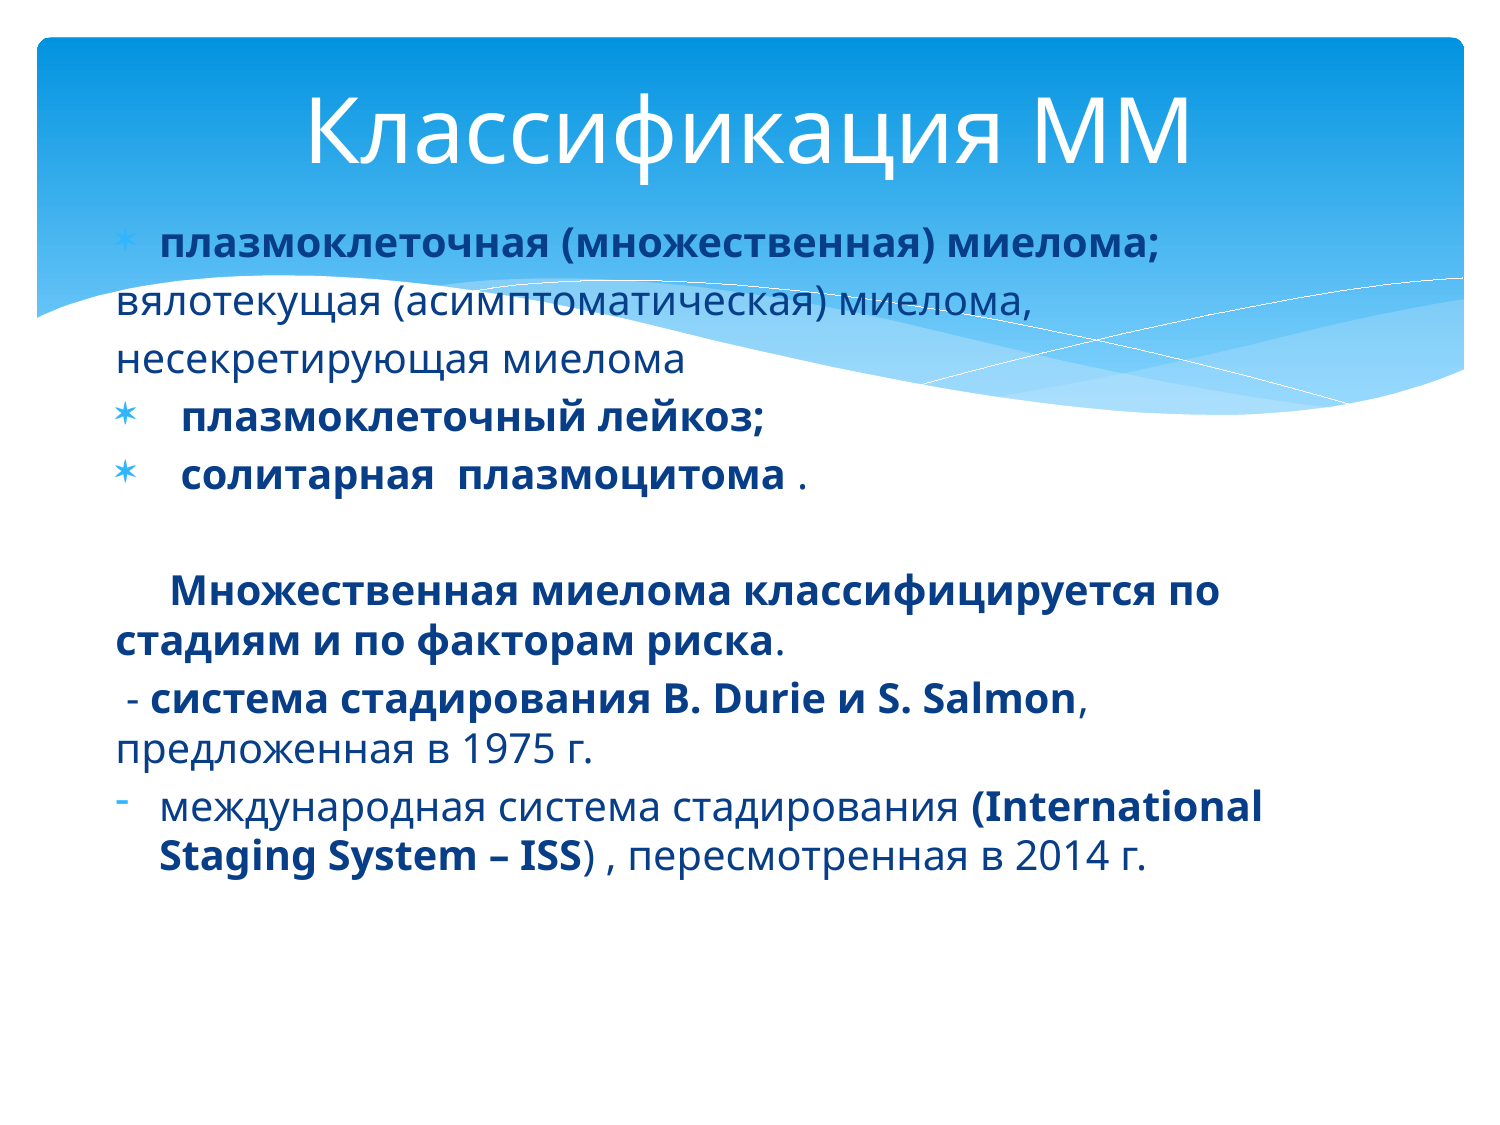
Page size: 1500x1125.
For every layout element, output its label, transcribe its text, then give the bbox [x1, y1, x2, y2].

list плазмоклеточная (множественная) миелома; вялотекущая (асимптоматическая) миелома, несекретирующая миелома плазмоклеточный лейкоз; солитарная плазмоцитома . Множественная миелома классифицируется по стадиям и по факторам риска. - система стадирования B. Durie и S. Salmon, предложенная в 1975 г. международная система стадирования (International Staging System – ISS) , пересмотренная в 2014 г. [100, 209, 1359, 1005]
title Классификация ММ [75, 45, 1425, 209]
